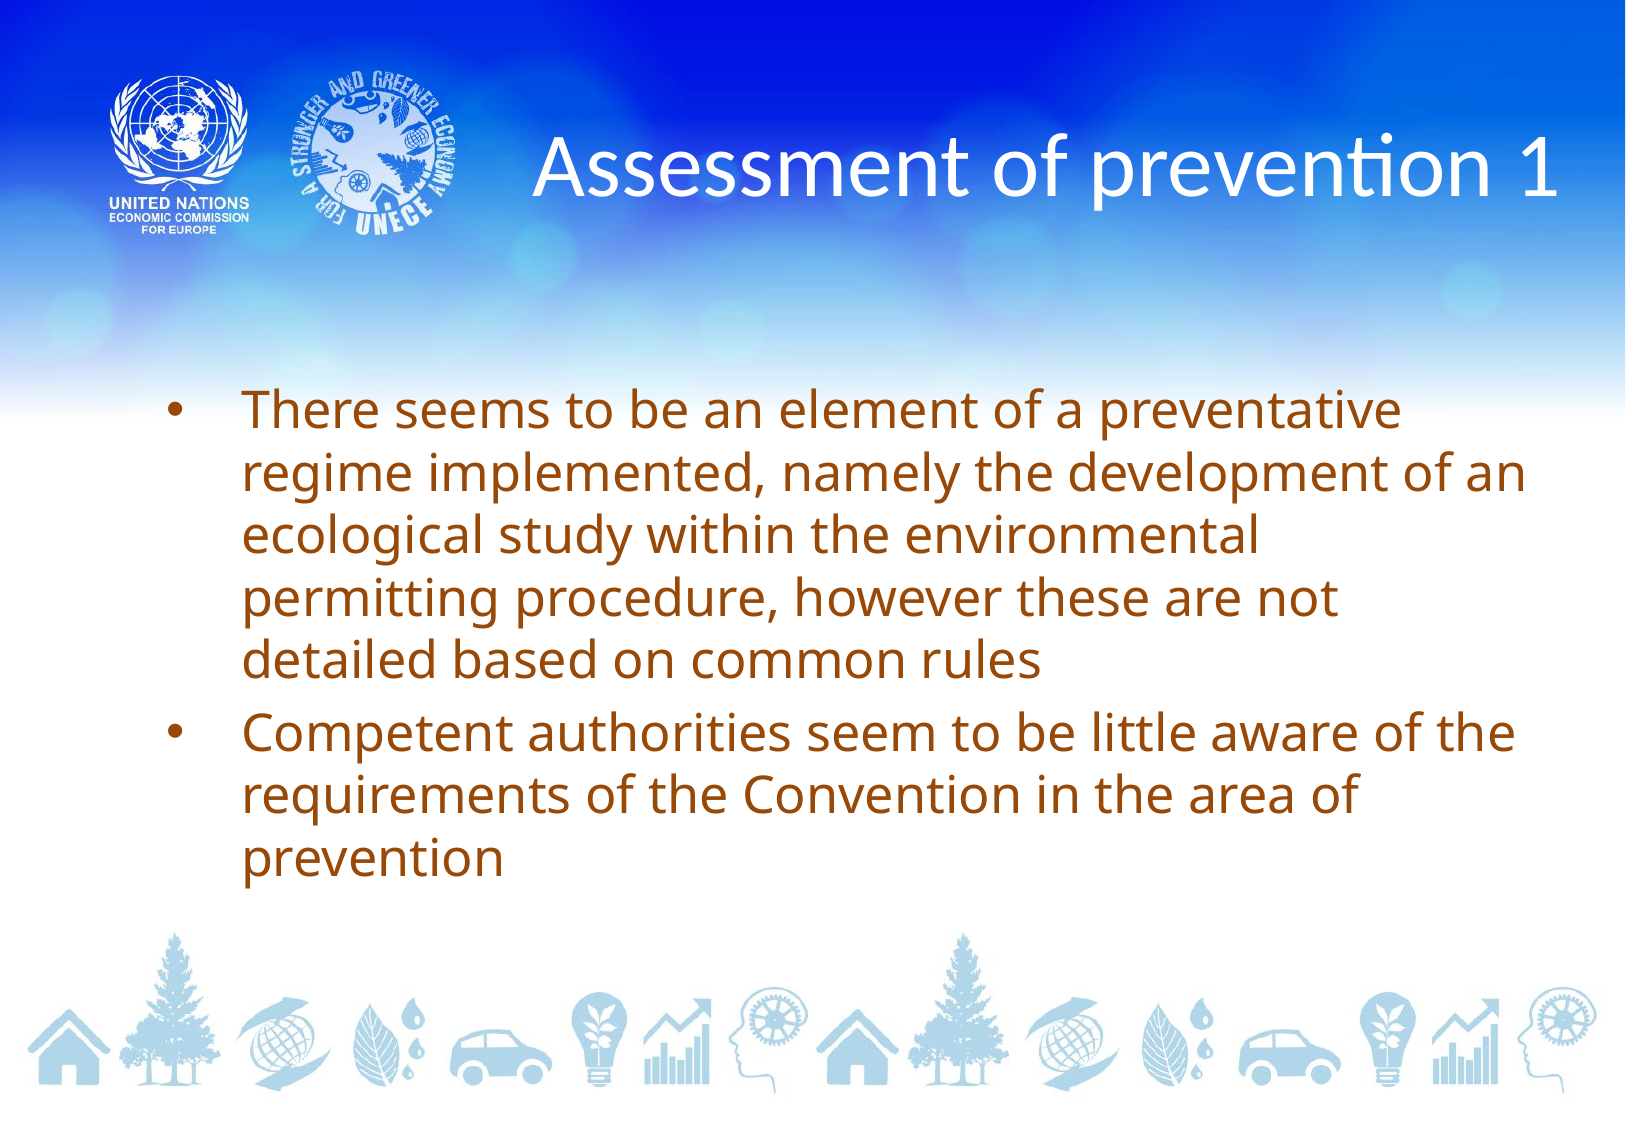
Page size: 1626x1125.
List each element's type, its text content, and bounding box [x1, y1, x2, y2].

title Assessment of prevention 1 [517, 66, 1625, 254]
picture [0, 0, 1626, 1125]
list There seems to be an element of a preventative regime implemented, namely the development of an ecological study within the environmental permitting procedure, however these are not detailed based on common rules Competent authorities seem to be little aware of the requirements of the Convention in the area of prevention [151, 278, 1545, 1096]
